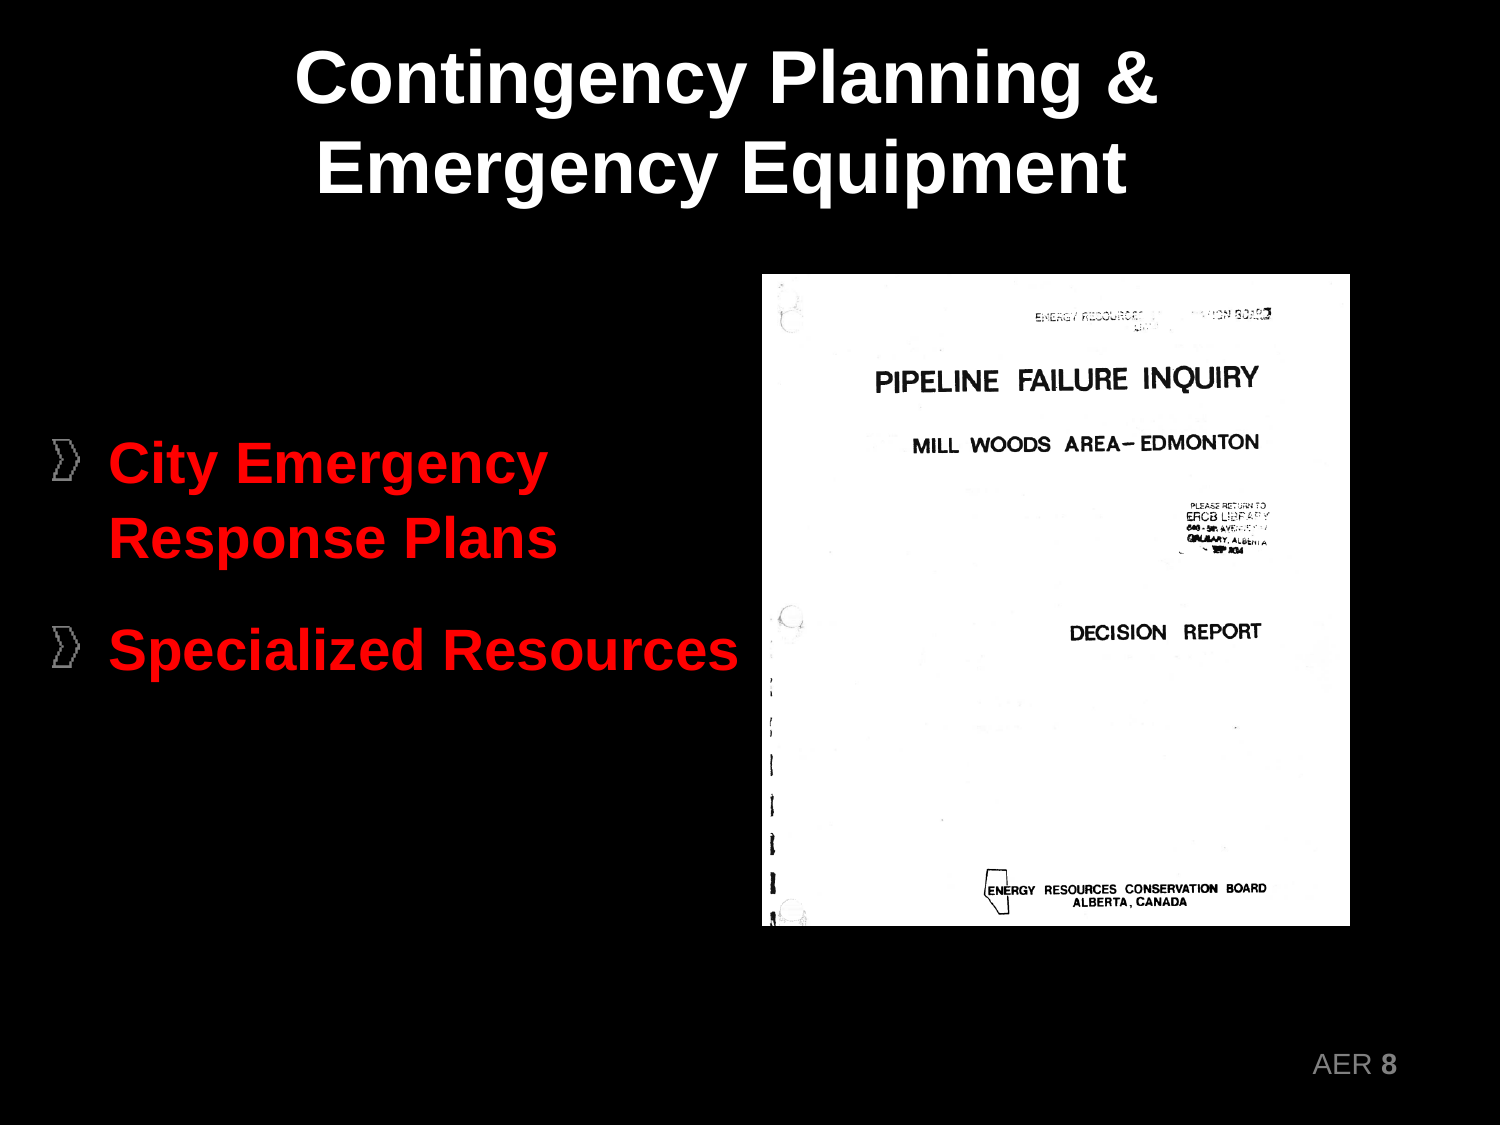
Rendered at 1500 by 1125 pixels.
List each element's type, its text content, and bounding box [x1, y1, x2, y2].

picture [52, 626, 80, 668]
picture [762, 274, 1351, 927]
text_box City Emergency Response Plans Specialized Resources [37, 412, 757, 650]
footer AER 8 [1187, 1037, 1413, 1086]
text_box Contingency Planning & Emergency Equipment [279, 88, 1180, 239]
picture [52, 439, 80, 481]
